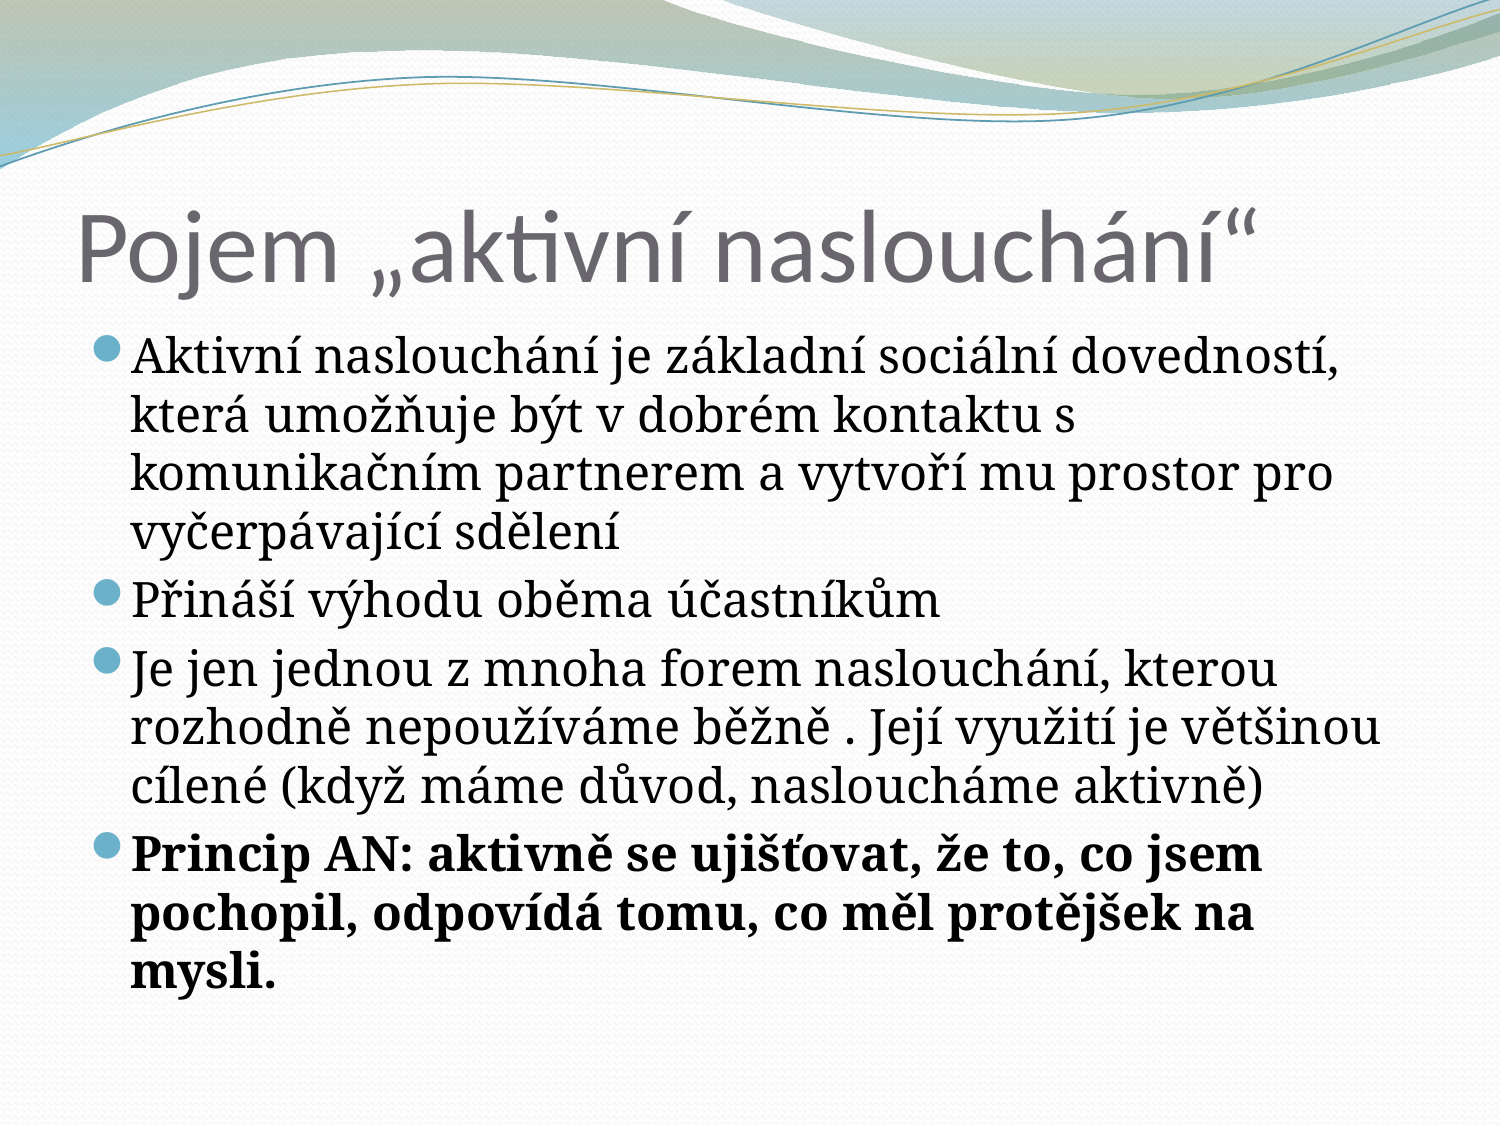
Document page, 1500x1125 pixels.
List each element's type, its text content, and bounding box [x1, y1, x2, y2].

title Pojem „aktivní naslouchání“ [75, 115, 1425, 303]
list Aktivní naslouchání je základní sociální dovedností, která umožňuje být v dobrém kontaktu s komunikačním partnerem a vytvoří mu prostor pro vyčerpávající sdělení Přináší výhodu oběma účastníkům Je jen jednou z mnoha forem naslouchání, kterou rozhodně nepoužíváme běžně . Její využití je většinou cílené (když máme důvod, nasloucháme aktivně) Princip AN: aktivně se ujišťovat, že to, co jsem pochopil, odpovídá tomu, co měl protějšek na mysli. [75, 317, 1425, 1038]
